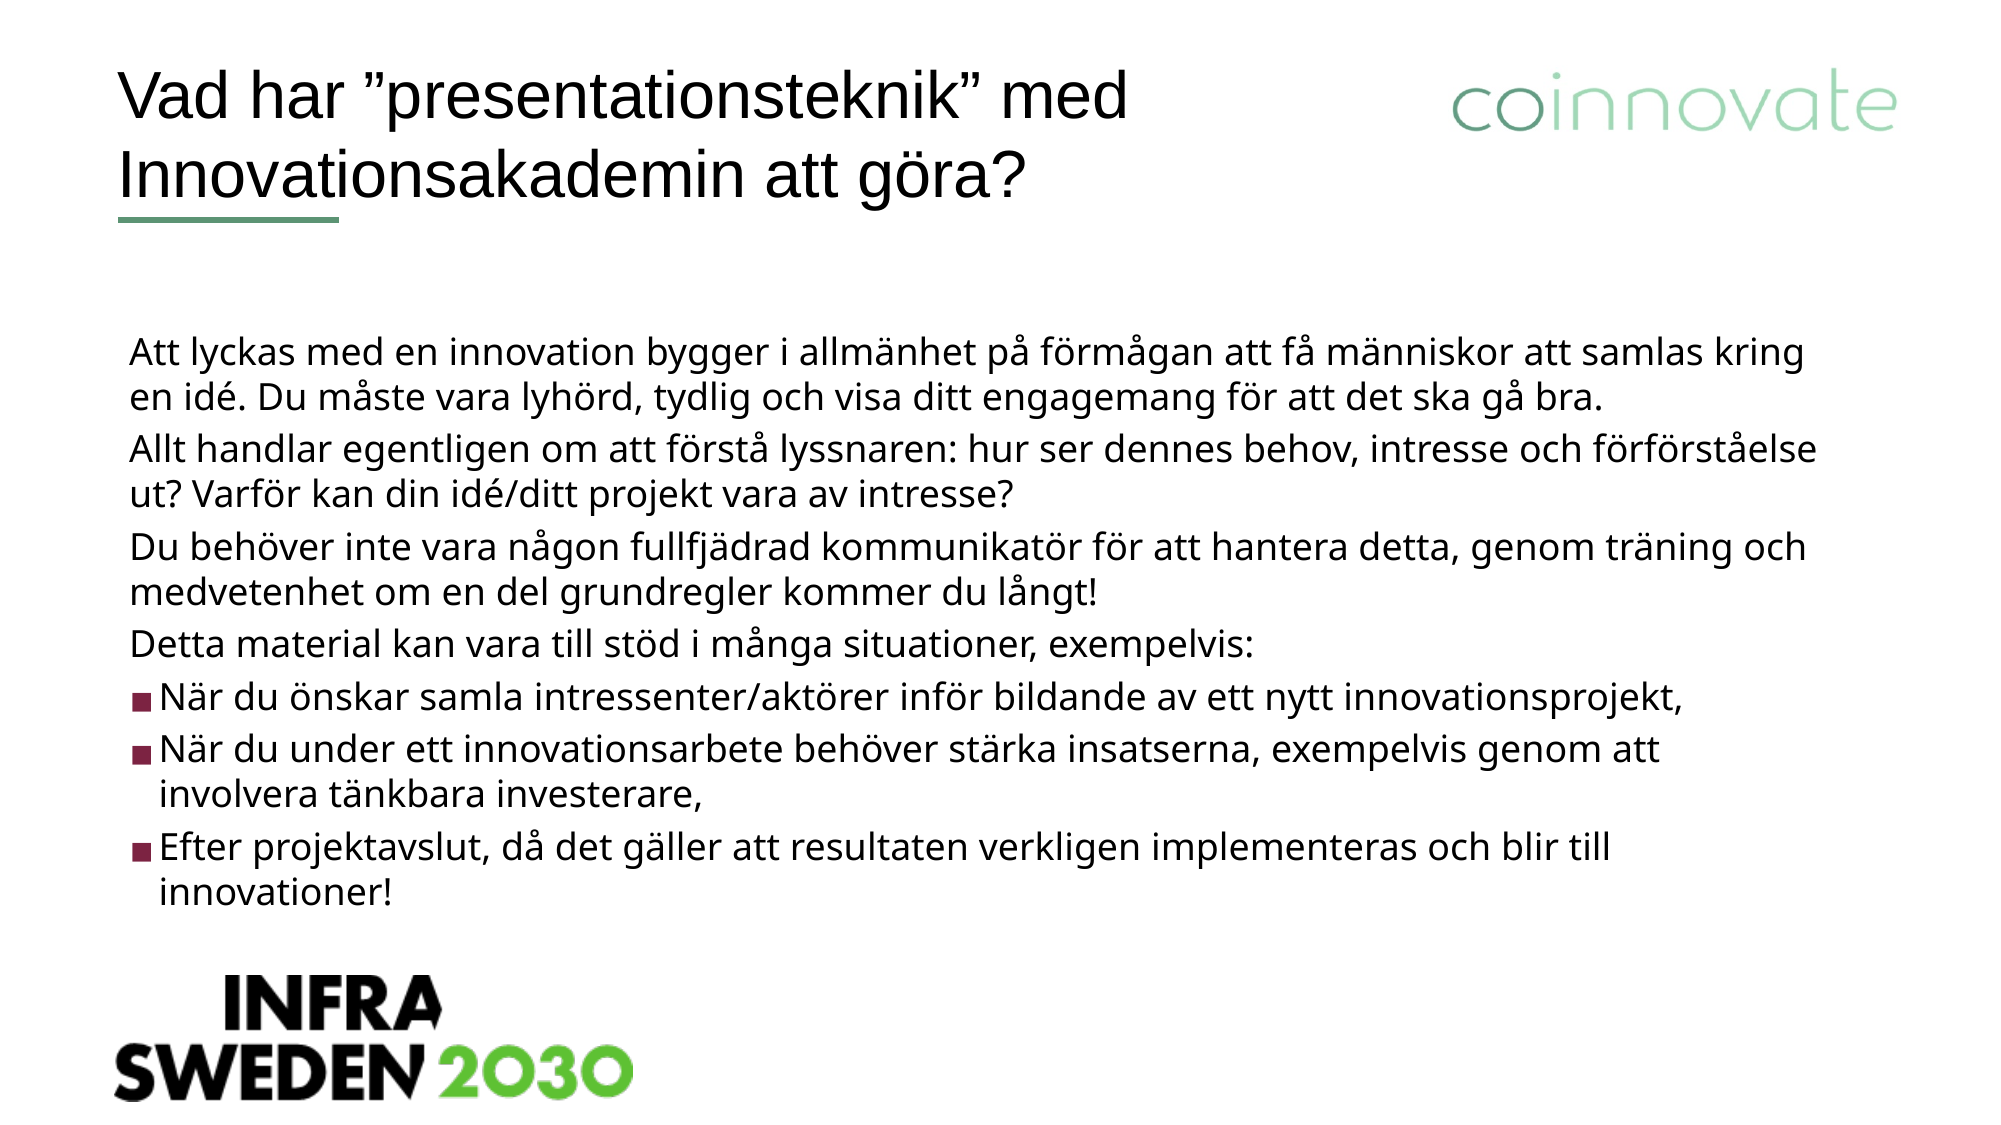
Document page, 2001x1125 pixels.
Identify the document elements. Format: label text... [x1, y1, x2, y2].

list Att lyckas med en innovation bygger i allmänhet på förmågan att få människor att samlas kring en idé. Du måste vara lyhörd, tydlig och visa ditt engagemang för att det ska gå bra. Allt handlar egentligen om att förstå lyssnaren: hur ser dennes behov, intresse och förförståelse ut? Varför kan din idé/ditt projekt vara av intresse? Du behöver inte vara någon fullfjädrad kommunikatör för att hantera detta, genom träning och medvetenhet om en del grundregler kommer du långt! Detta material kan vara till stöd i många situationer, exempelvis: När du önskar samla intressenter/aktörer inför bildande av ett nytt innovationsprojekt, När du under ett innovationsarbete behöver stärka insatserna, exempelvis genom att involvera tänkbara investerare, Efter projektavslut, då det gäller att resultaten verkligen implementeras och blir till innovationer! [114, 320, 1839, 805]
picture [113, 975, 633, 1102]
picture [1448, 54, 1901, 145]
title Vad har ”presentationsteknik” med Innovationsakademin att göra? [102, 54, 1249, 209]
